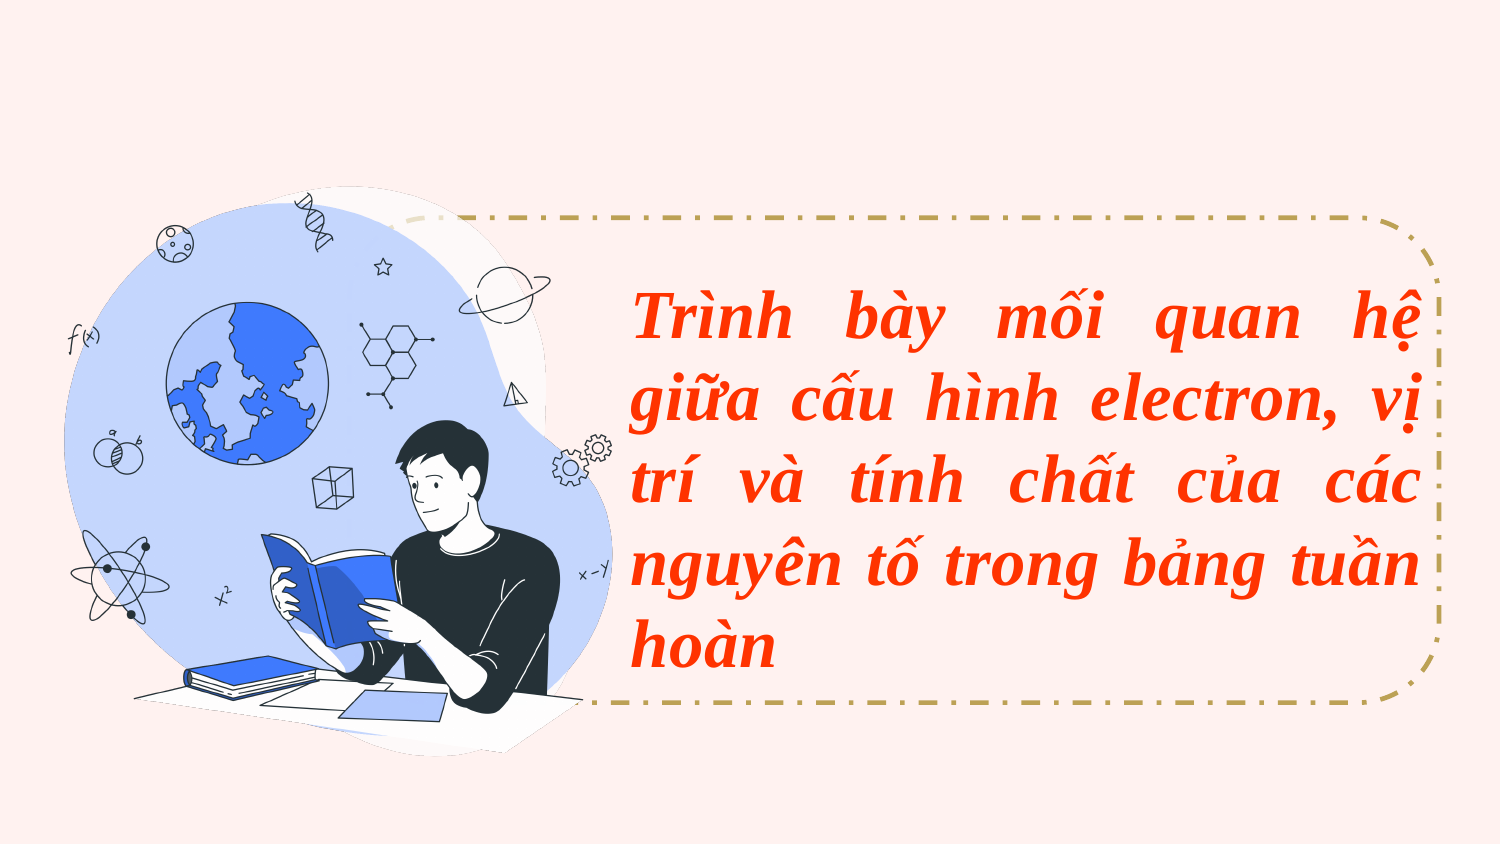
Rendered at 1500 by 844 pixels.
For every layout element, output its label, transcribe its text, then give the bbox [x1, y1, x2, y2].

text_box [657, 689, 1407, 705]
text_box [657, 215, 1431, 261]
picture [10, 149, 653, 793]
text_box Trình bày mối quan hệ giữa cấu hình electron, vị trí và tính chất của các nguyên tố trong bảng tuần hoàn [657, 261, 1439, 689]
